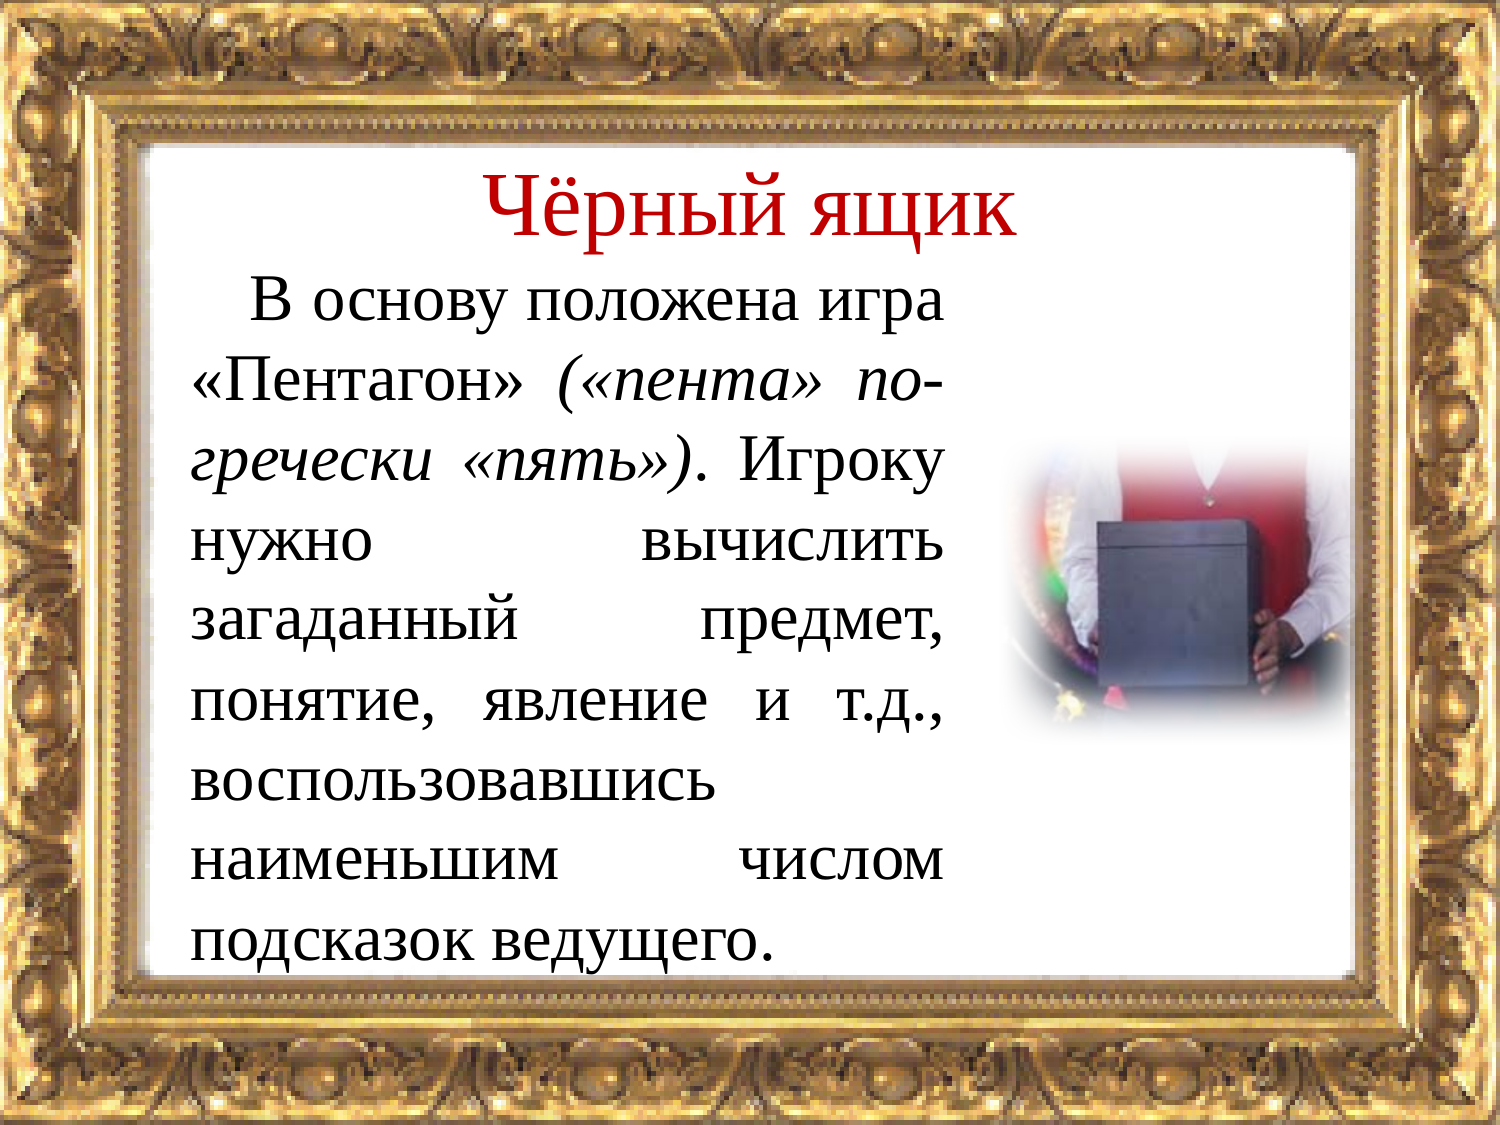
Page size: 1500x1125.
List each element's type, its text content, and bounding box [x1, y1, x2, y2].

list В основу положена игра «Пентагон» («пента» по-гречески «пять»). Игроку нужно вычислить загаданный предмет, понятие, явление и т.д., воспользовавшись наименьшим числом подсказок ведущего. [175, 246, 961, 997]
title Чёрный ящик [75, 105, 1425, 293]
picture [0, 0, 1500, 1125]
